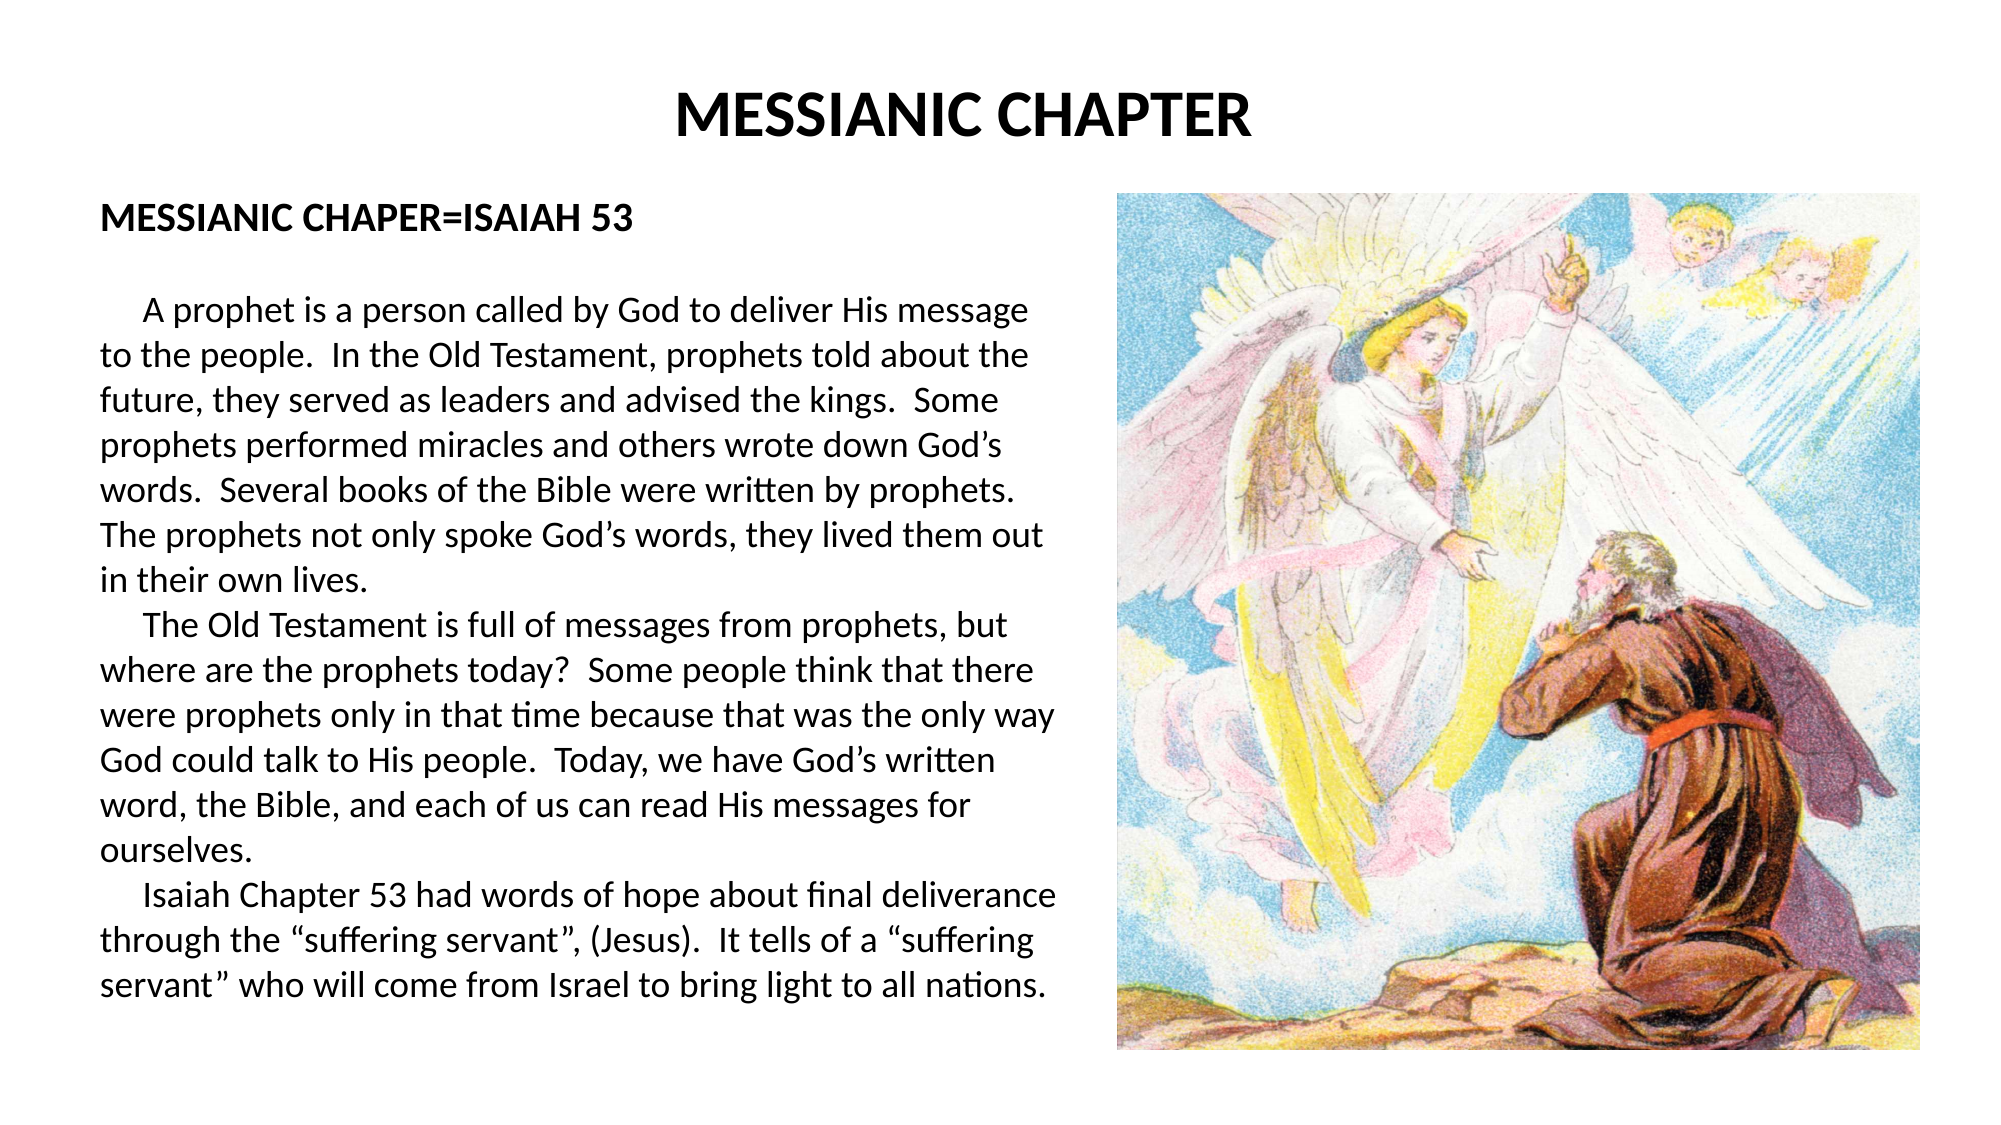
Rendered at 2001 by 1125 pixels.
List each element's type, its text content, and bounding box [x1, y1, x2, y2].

text_box MESSIANIC CHAPTER [359, 62, 1587, 157]
picture [1117, 193, 1920, 1050]
text_box MESSIANIC CHAPER=ISAIAH 53 A prophet is a person called by God to deliver His message to the people. In the Old Testament, prophets told about the future, they served as leaders and advised the kings. Some prophets performed miracles and others wrote down God’s words. Several books of the Bible were written by prophets. The prophets not only spoke God’s words, they lived them out in their own lives. The Old Testament is full of messages from prophets, but where are the prophets today? Some people think that there were prophets only in that time because that was the only way God could talk to His people. Today, we have God’s written word, the Bible, and each of us can read His messages for ourselves. Isaiah Chapter 53 had words of hope about final deliverance through the “suffering servant”, (Jesus). It tells of a “suffering servant” who will come from Israel to bring light to all nations. [85, 182, 1082, 1013]
